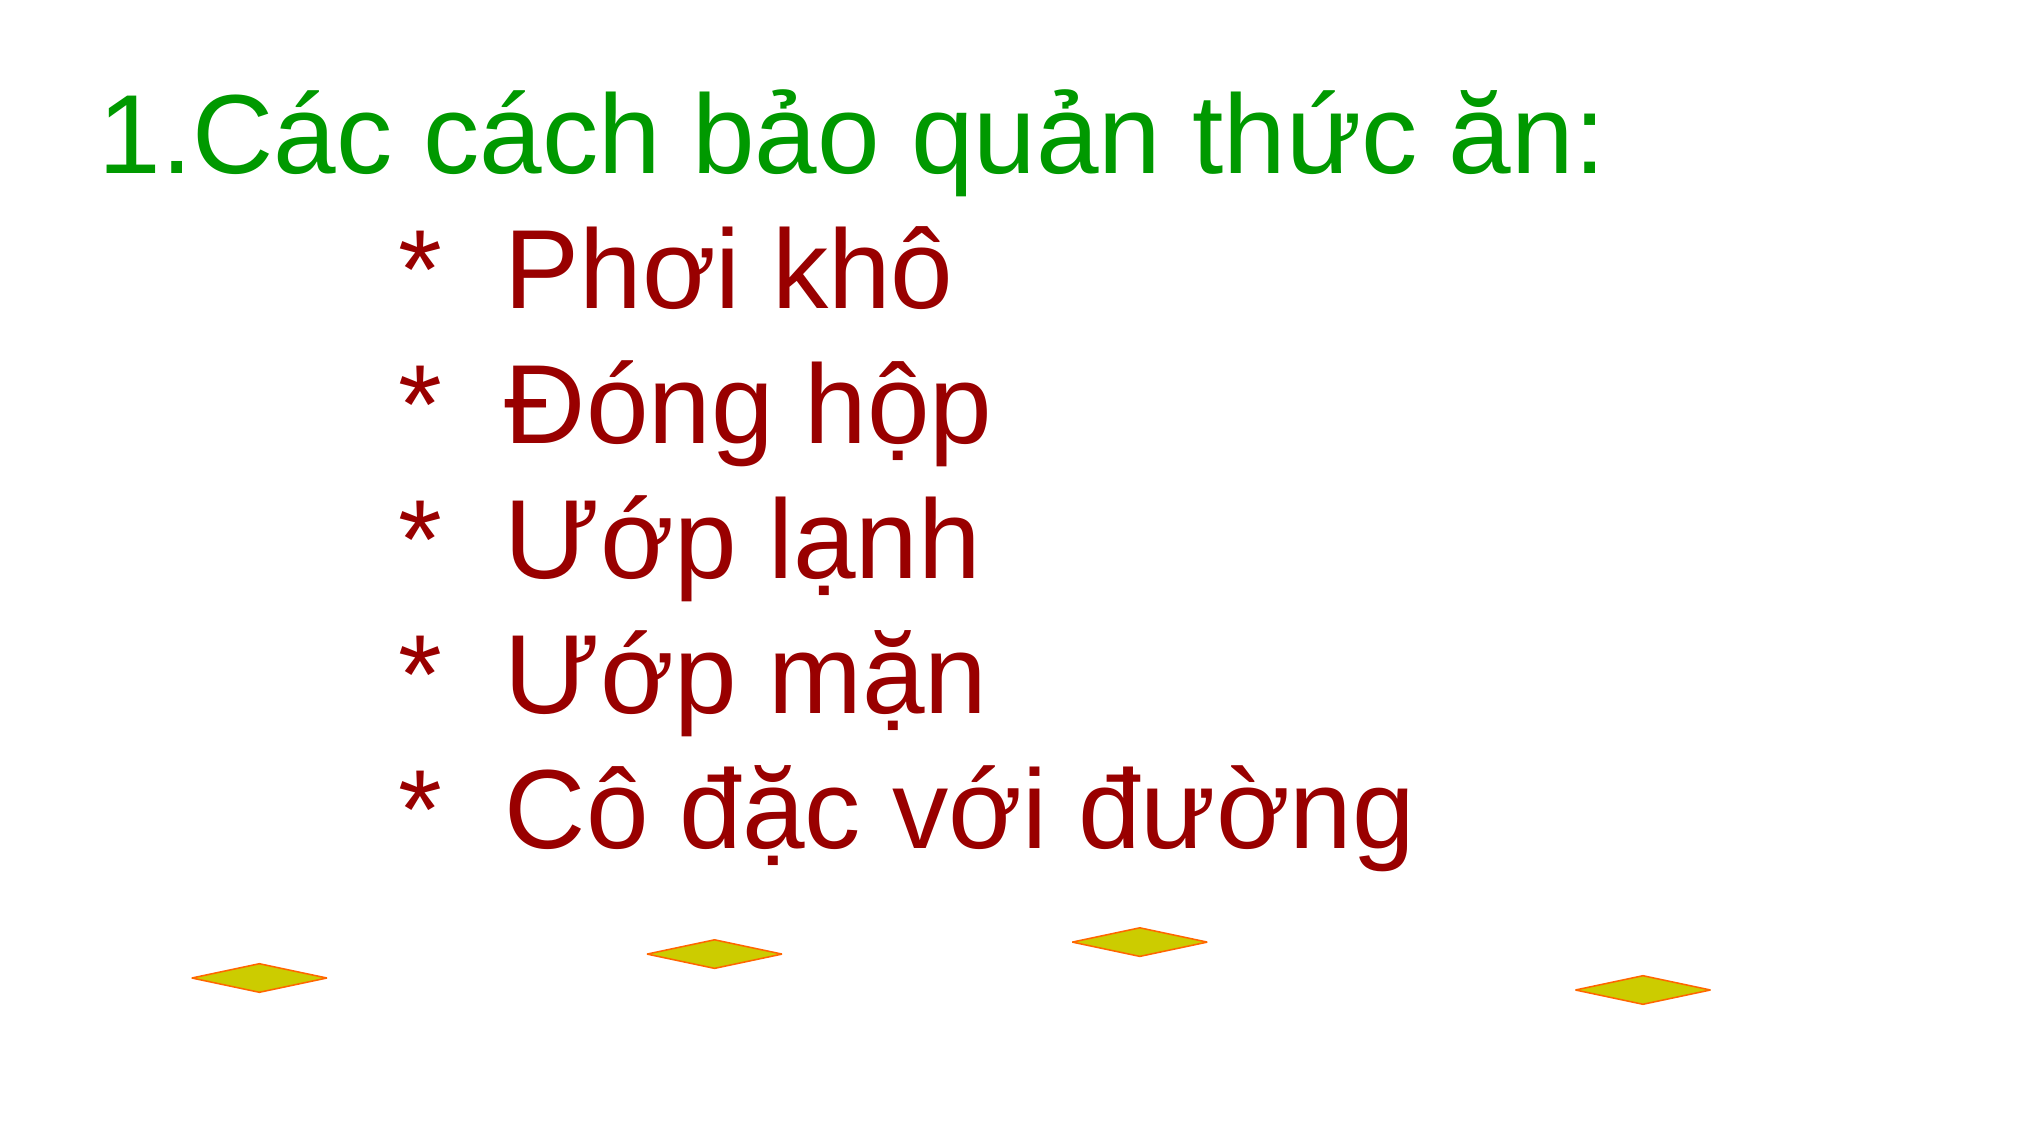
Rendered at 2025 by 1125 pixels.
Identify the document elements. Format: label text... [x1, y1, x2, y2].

text_box [647, 939, 783, 969]
text_box [1072, 927, 1208, 957]
text_box [1575, 975, 1711, 1005]
text_box 1.Các cách bảo quản thức ăn: * Phơi khô * Đóng hộp * Ướp lạnh * Ướp mặn * Cô đặc với đường [84, 53, 1873, 879]
text_box [325, 334, 1760, 1125]
text_box [191, 963, 327, 993]
